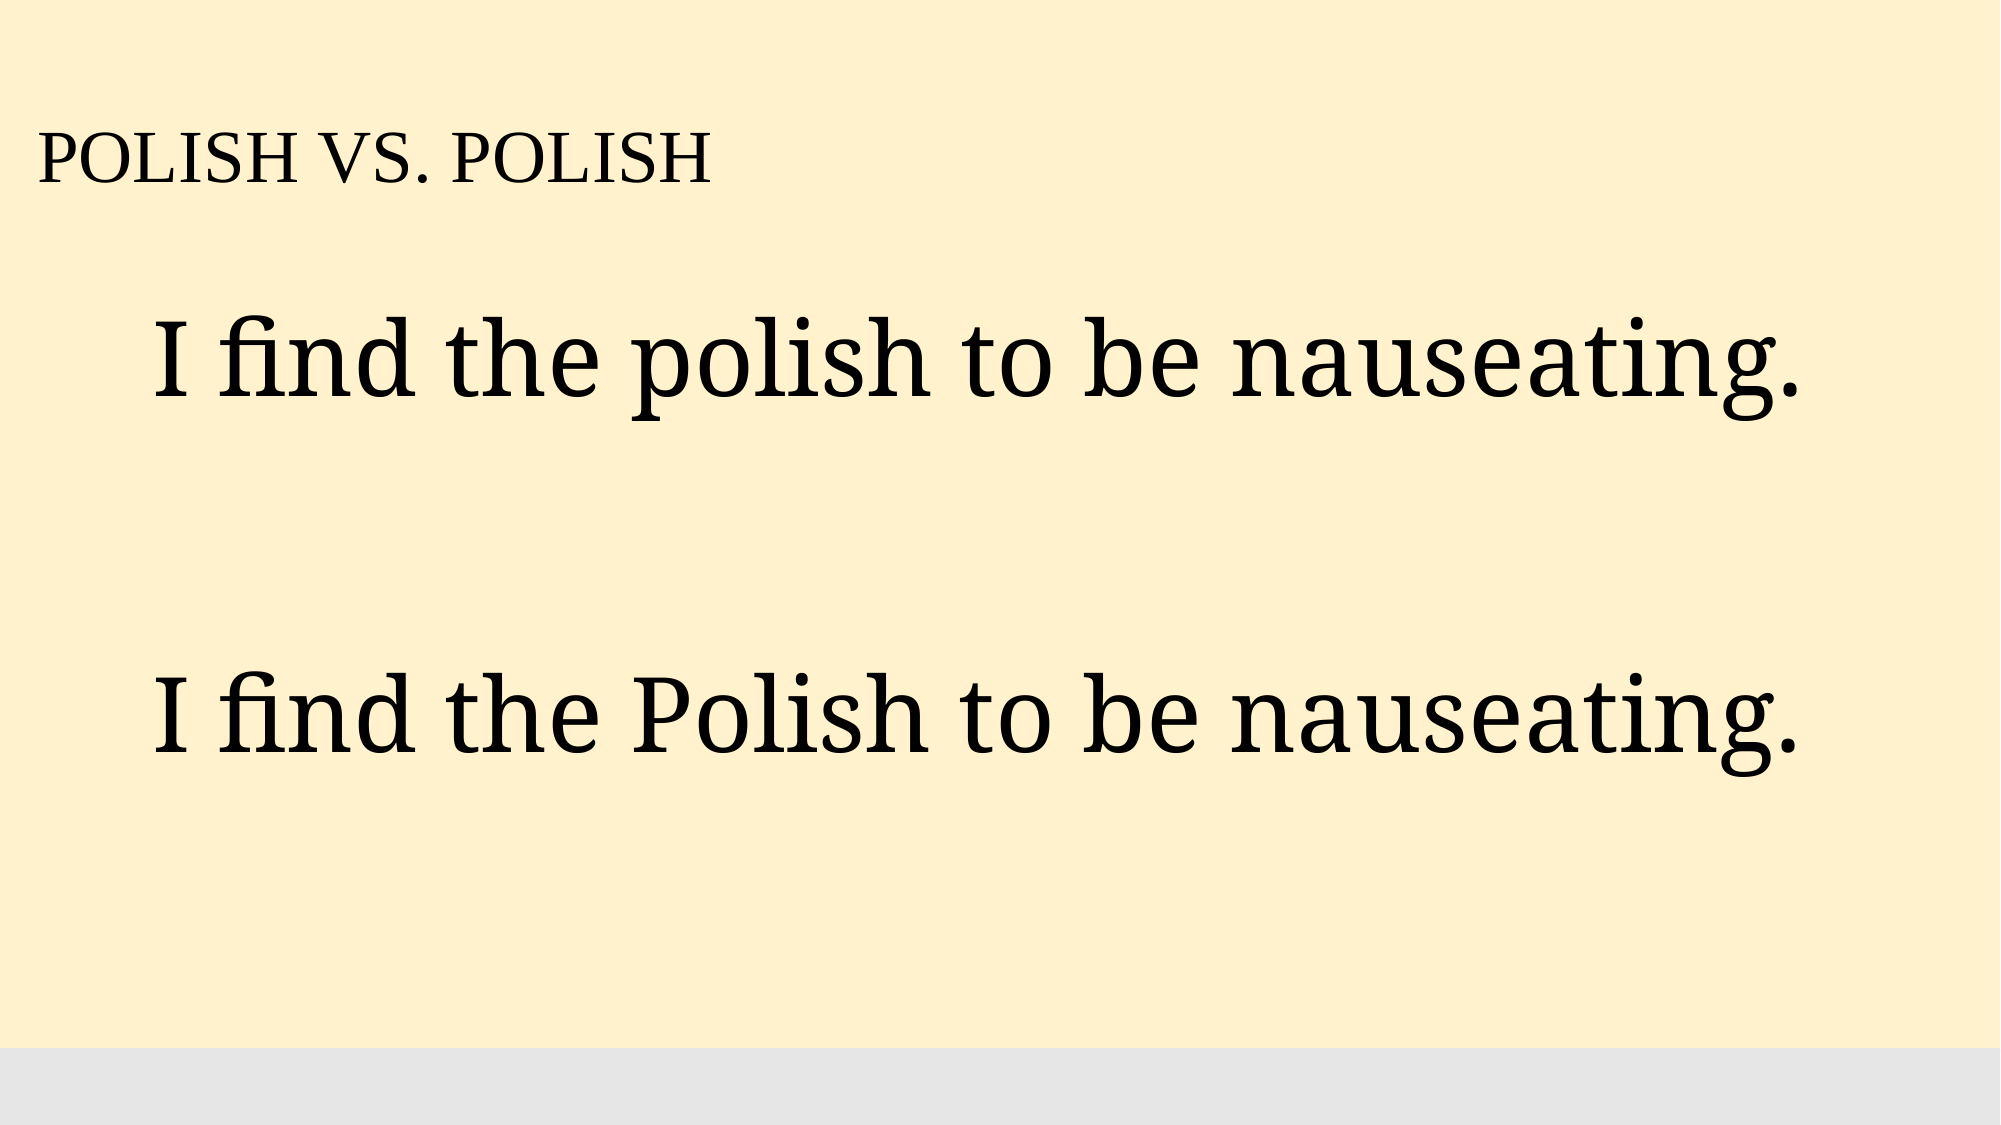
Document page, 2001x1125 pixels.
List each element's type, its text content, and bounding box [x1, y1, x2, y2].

text_box polish vs. Polish [22, 49, 1748, 268]
list I find the polish to be nauseating. I find the Polish to be nauseating. [137, 299, 1934, 1014]
